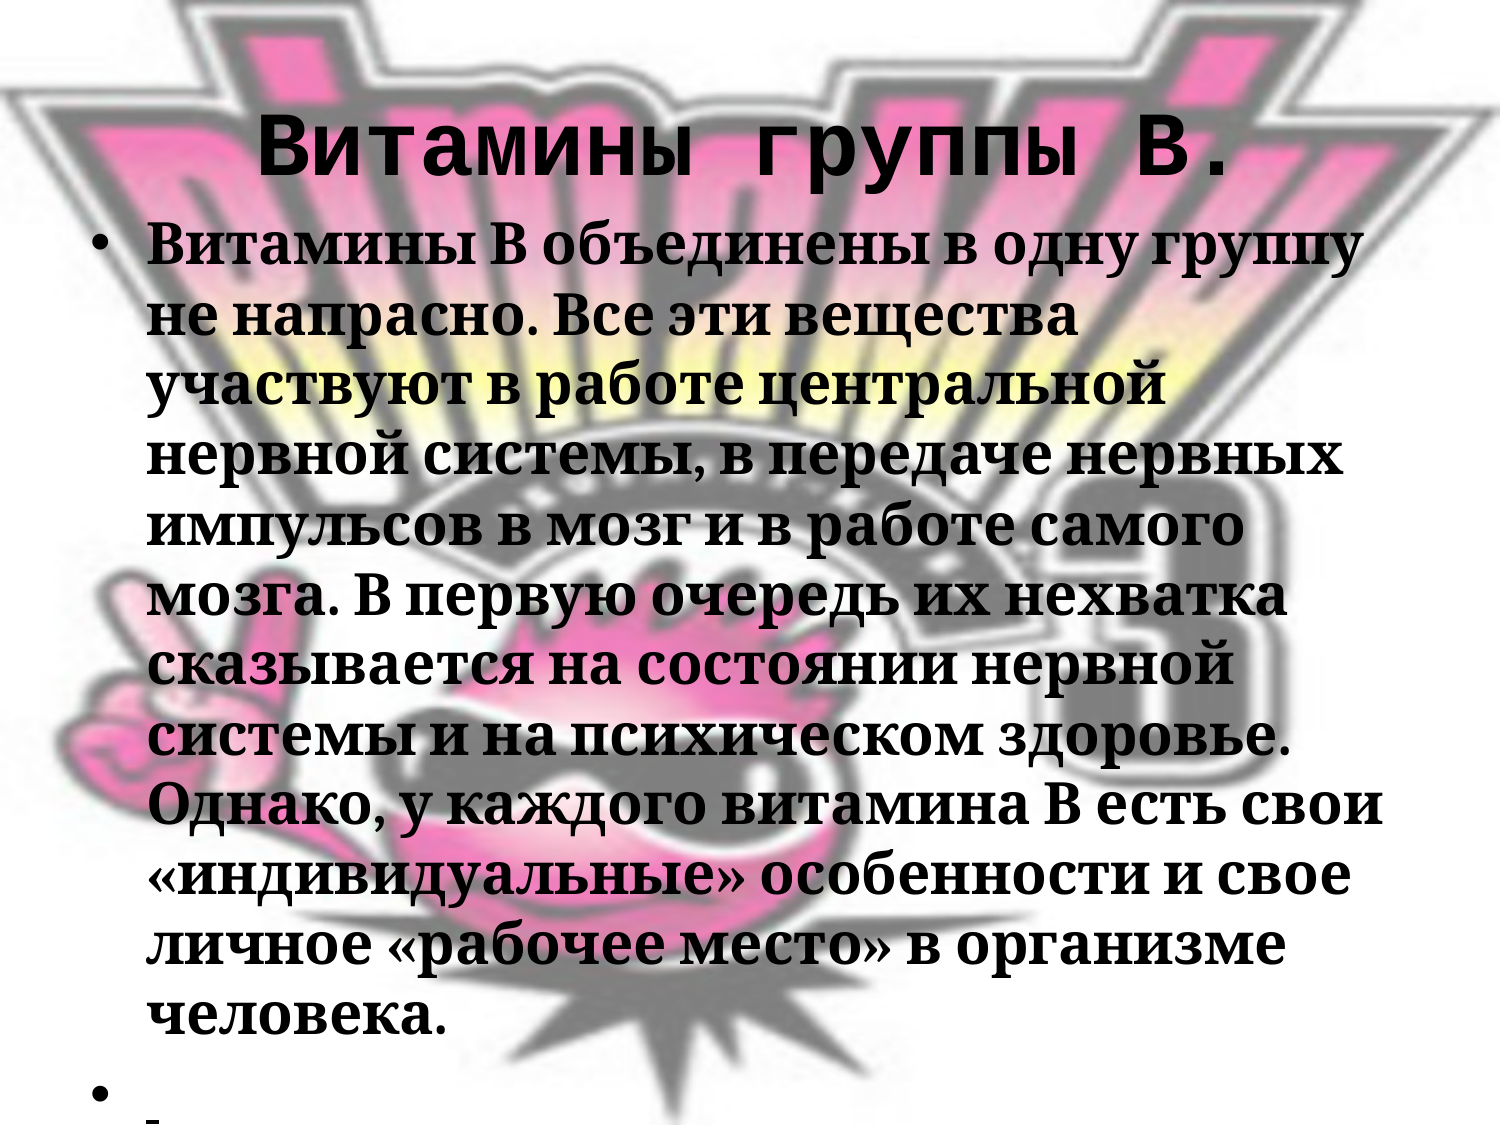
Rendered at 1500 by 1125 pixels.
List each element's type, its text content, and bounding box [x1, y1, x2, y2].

title Витамины группы В. [75, 45, 1425, 199]
list Витамины В объединены в одну группу не напрасно. Все эти вещества участвуют в работе центральной нервной системы, в передаче нервных импульсов в мозг и в работе самого мозга. В первую очередь их нехватка сказывается на состоянии нервной системы и на психическом здоровье. Однако, у каждого витамина В есть свои «индивидуальные» особенности и свое личное «рабочее место» в организме человека. [75, 199, 1425, 1005]
